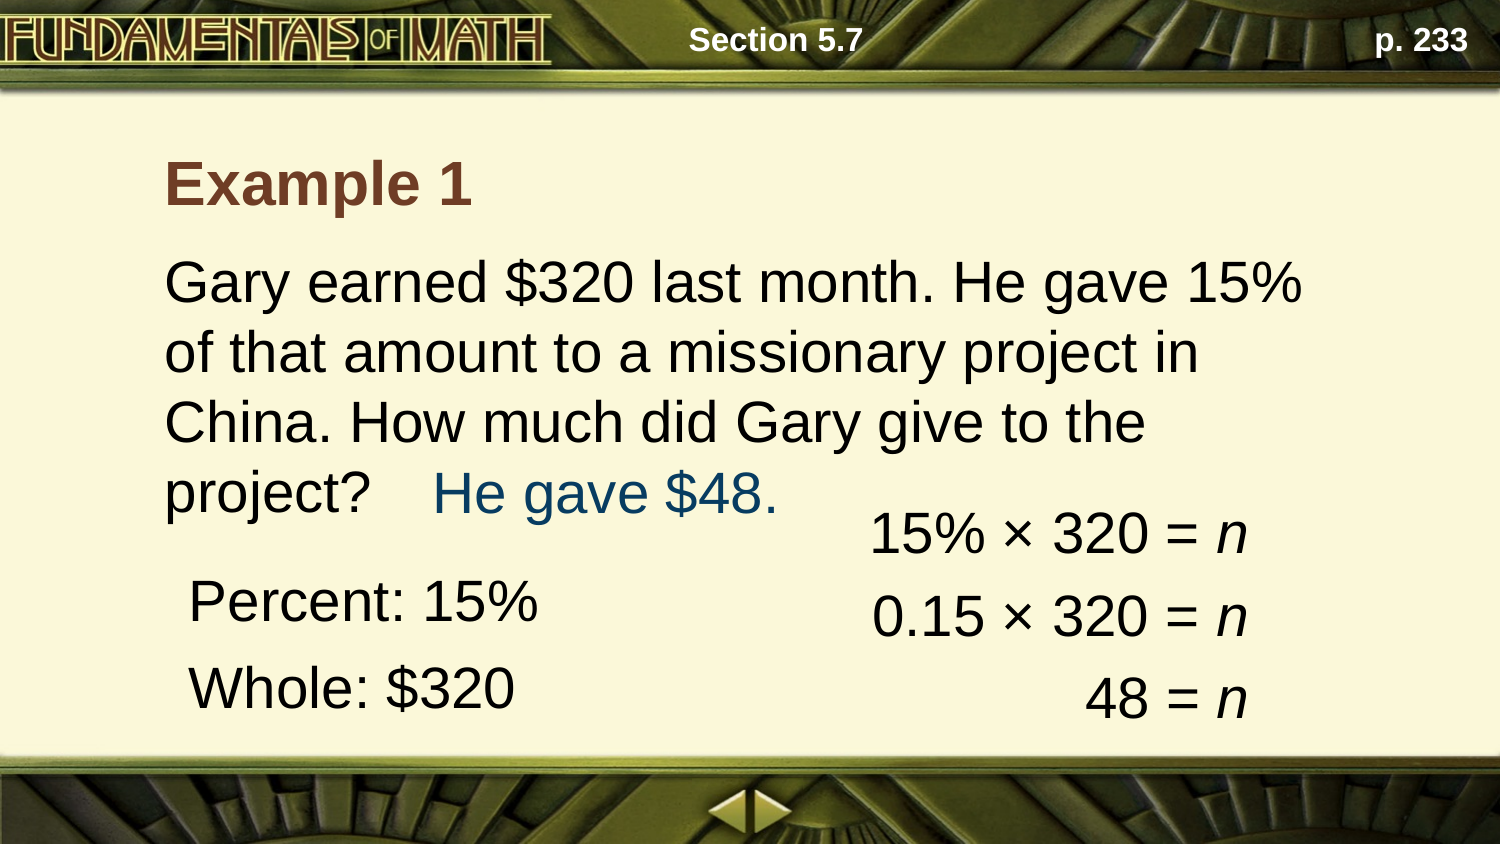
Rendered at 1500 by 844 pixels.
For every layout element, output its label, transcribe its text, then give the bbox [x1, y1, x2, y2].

list p. 233 [1183, 10, 1484, 68]
list Section 5.7 [567, 10, 986, 68]
text_box Gary earned $320 last month. He gave 15% of that amount to a missionary project in China. How much did Gary give to the project? [149, 236, 1350, 531]
text_box Percent: 15% [174, 556, 629, 641]
text_box Example 1 [149, 135, 1350, 226]
text_box 15% × 320 = n 0.15 × 320 = n 48 = n [773, 488, 1264, 738]
text_box He gave $48. [417, 447, 807, 533]
picture [0, 0, 1500, 844]
text_box Whole: $320 [174, 642, 629, 728]
